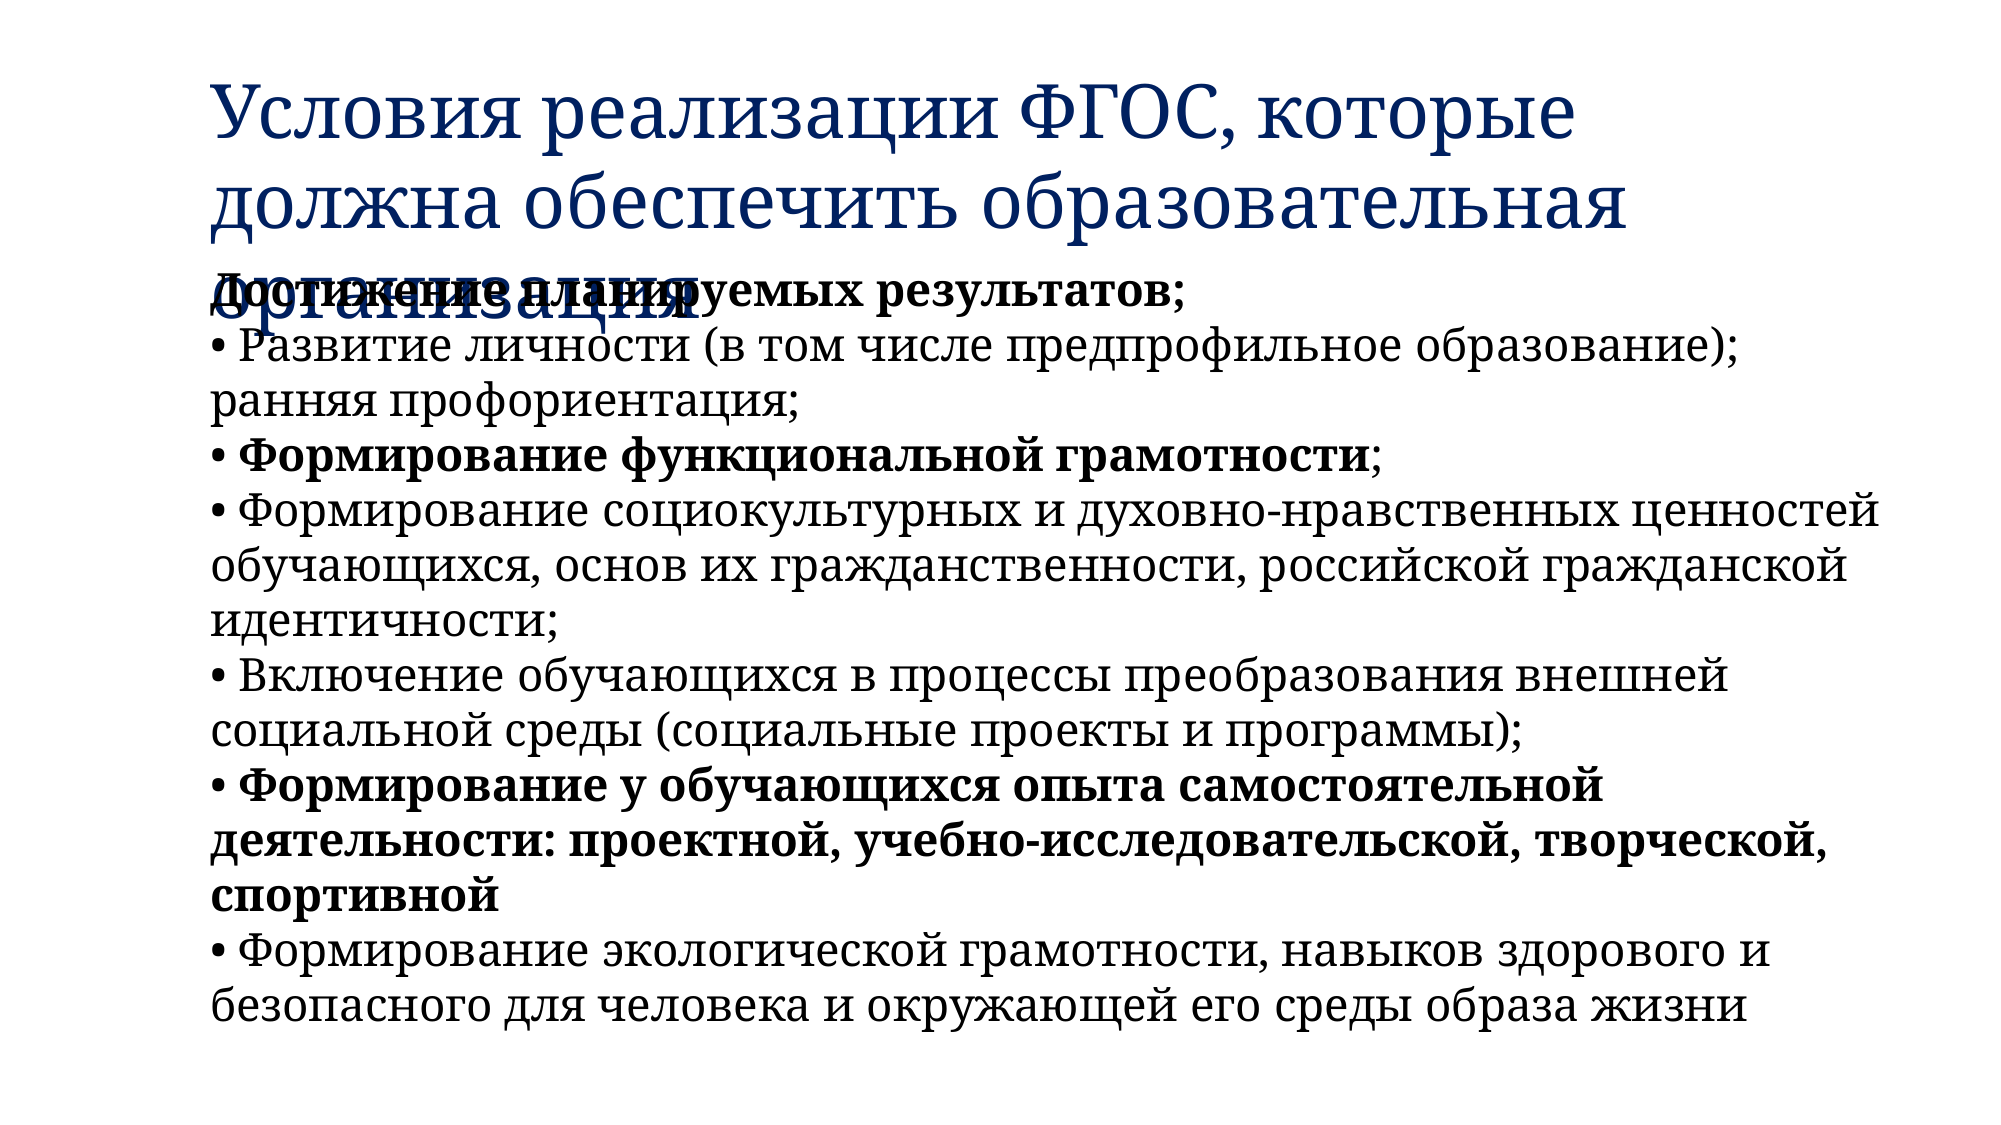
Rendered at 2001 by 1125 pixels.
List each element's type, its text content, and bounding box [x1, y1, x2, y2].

text_box Условия реализации ФГОС, которые должна обеспечить образовательная организация [195, 56, 1863, 253]
text_box Достижение планируемых результатов; • Развитие личности (в том числе предпрофильное образование); ранняя профориентация; • Формирование функциональной грамотности; • Формирование социокультурных и духовно-нравственных ценностей обучающихся, основ их гражданственности, российской гражданской идентичности; • Включение обучающихся в процессы преобразования внешней социальной среды (социальные проекты и программы); • Формирование у обучающихся опыта самостоятельной деятельности: проектной, учебно-исследовательской, творческой, спортивной • Формирование экологической грамотности, навыков здорового и безопасного для человека и окружающей его среды образа жизни [195, 253, 1922, 1038]
